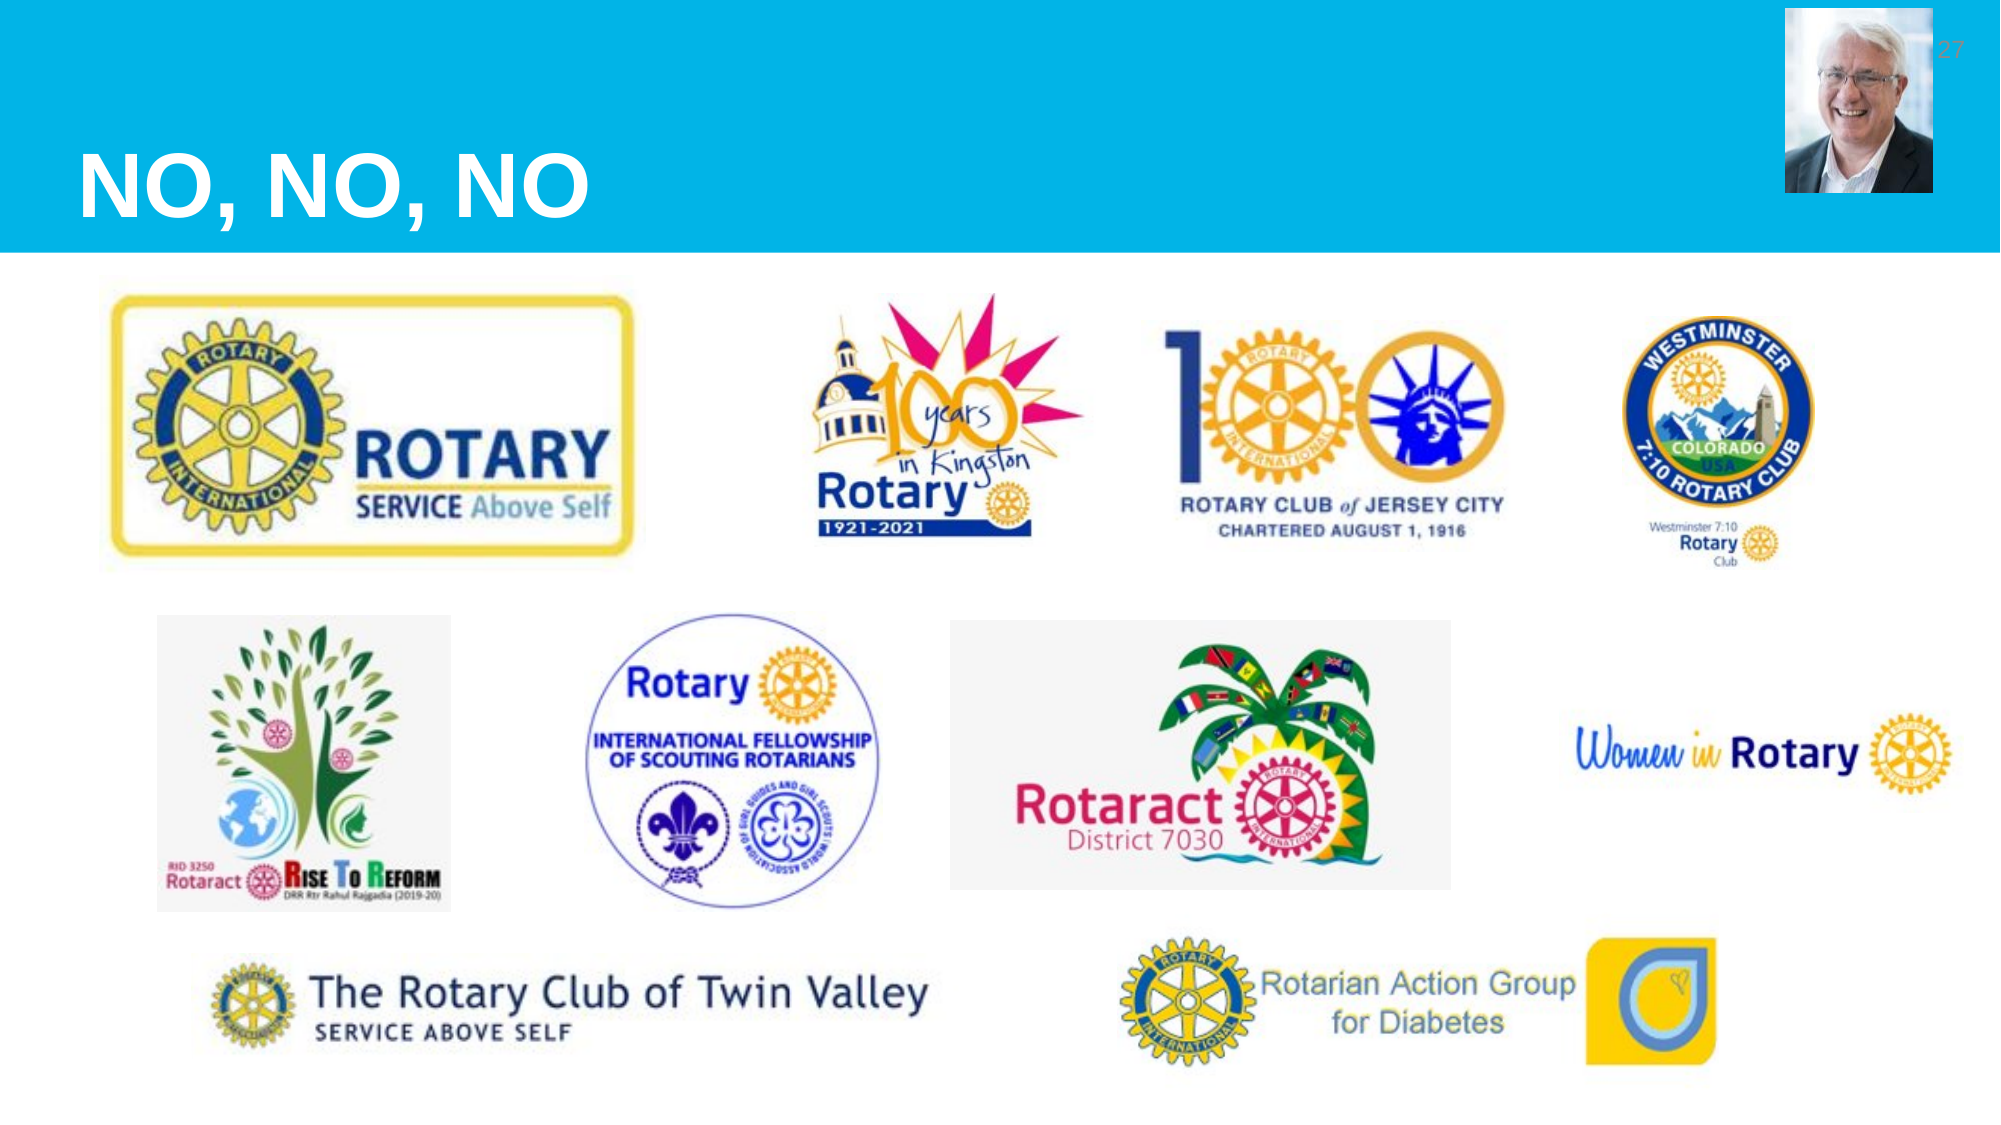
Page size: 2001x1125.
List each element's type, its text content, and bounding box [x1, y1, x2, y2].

picture [1141, 320, 1523, 552]
picture [99, 275, 646, 578]
picture [191, 953, 1007, 1059]
picture [1786, 9, 1932, 192]
title NO, No, NO [62, 0, 1950, 253]
picture [584, 611, 883, 912]
picture [157, 615, 451, 912]
picture [1622, 316, 1815, 570]
picture [754, 293, 1118, 547]
slide_number 27 [1933, 18, 1981, 79]
picture [950, 620, 1719, 1122]
picture [1559, 684, 1964, 813]
